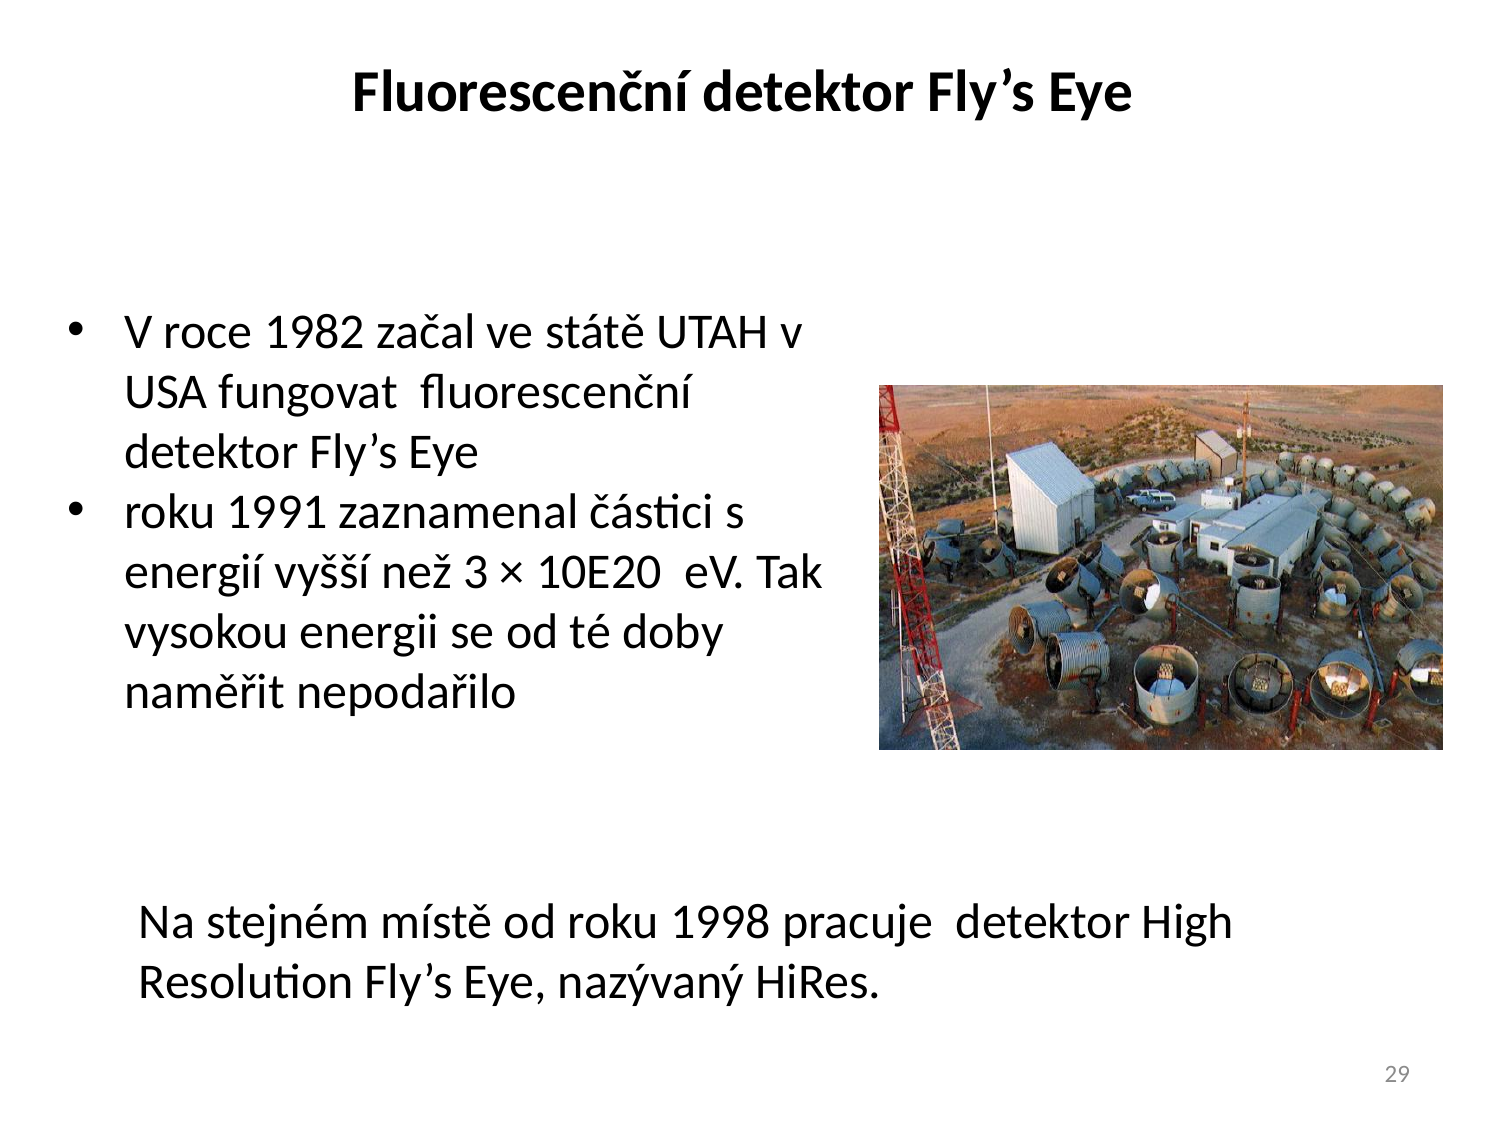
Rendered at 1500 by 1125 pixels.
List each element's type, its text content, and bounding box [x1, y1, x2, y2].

title Fluorescenční detektor Fly’s Eye [75, 45, 1425, 233]
text_box V roce 1982 začal ve státě UTAH v USA fungovat fluorescenční detektor Fly’s Eye roku 1991 zaznamenal částici s energií vyšší než 3 × 10E20 eV. Tak vysokou energii se od té doby naměřit nepodařilo [53, 290, 880, 726]
slide_number 29 [1074, 1042, 1425, 1103]
text_box Na stejném místě od roku 1998 pracuje detektor High Resolution Fly’s Eye, nazývaný HiRes. [123, 881, 1317, 1017]
picture [879, 385, 1444, 750]
